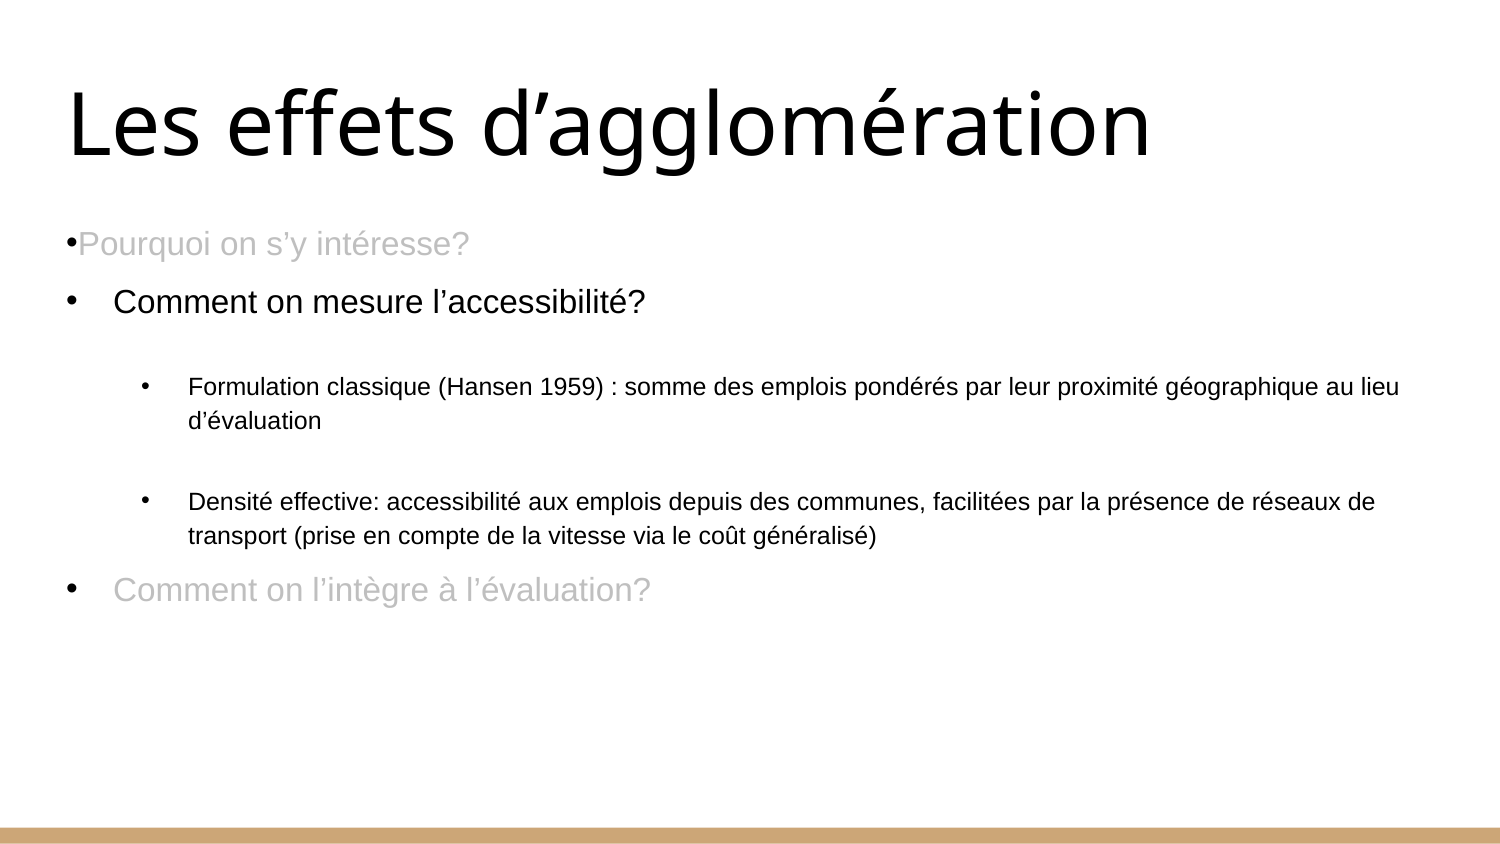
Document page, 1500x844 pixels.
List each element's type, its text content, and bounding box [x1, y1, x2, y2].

title Les effets d’agglomération [51, 51, 1449, 189]
list Pourquoi on s’y intéresse? Comment on mesure l’accessibilité? Formulation classique (Hansen 1959) : somme des emplois pondérés par leur proximité géographique au lieu d’évaluation Densité effective: accessibilité aux emplois depuis des communes, facilitées par la présence de réseaux de transport (prise en compte de la vitesse via le coût généralisé) Comment on l’intègre à l’évaluation? [51, 200, 1449, 752]
